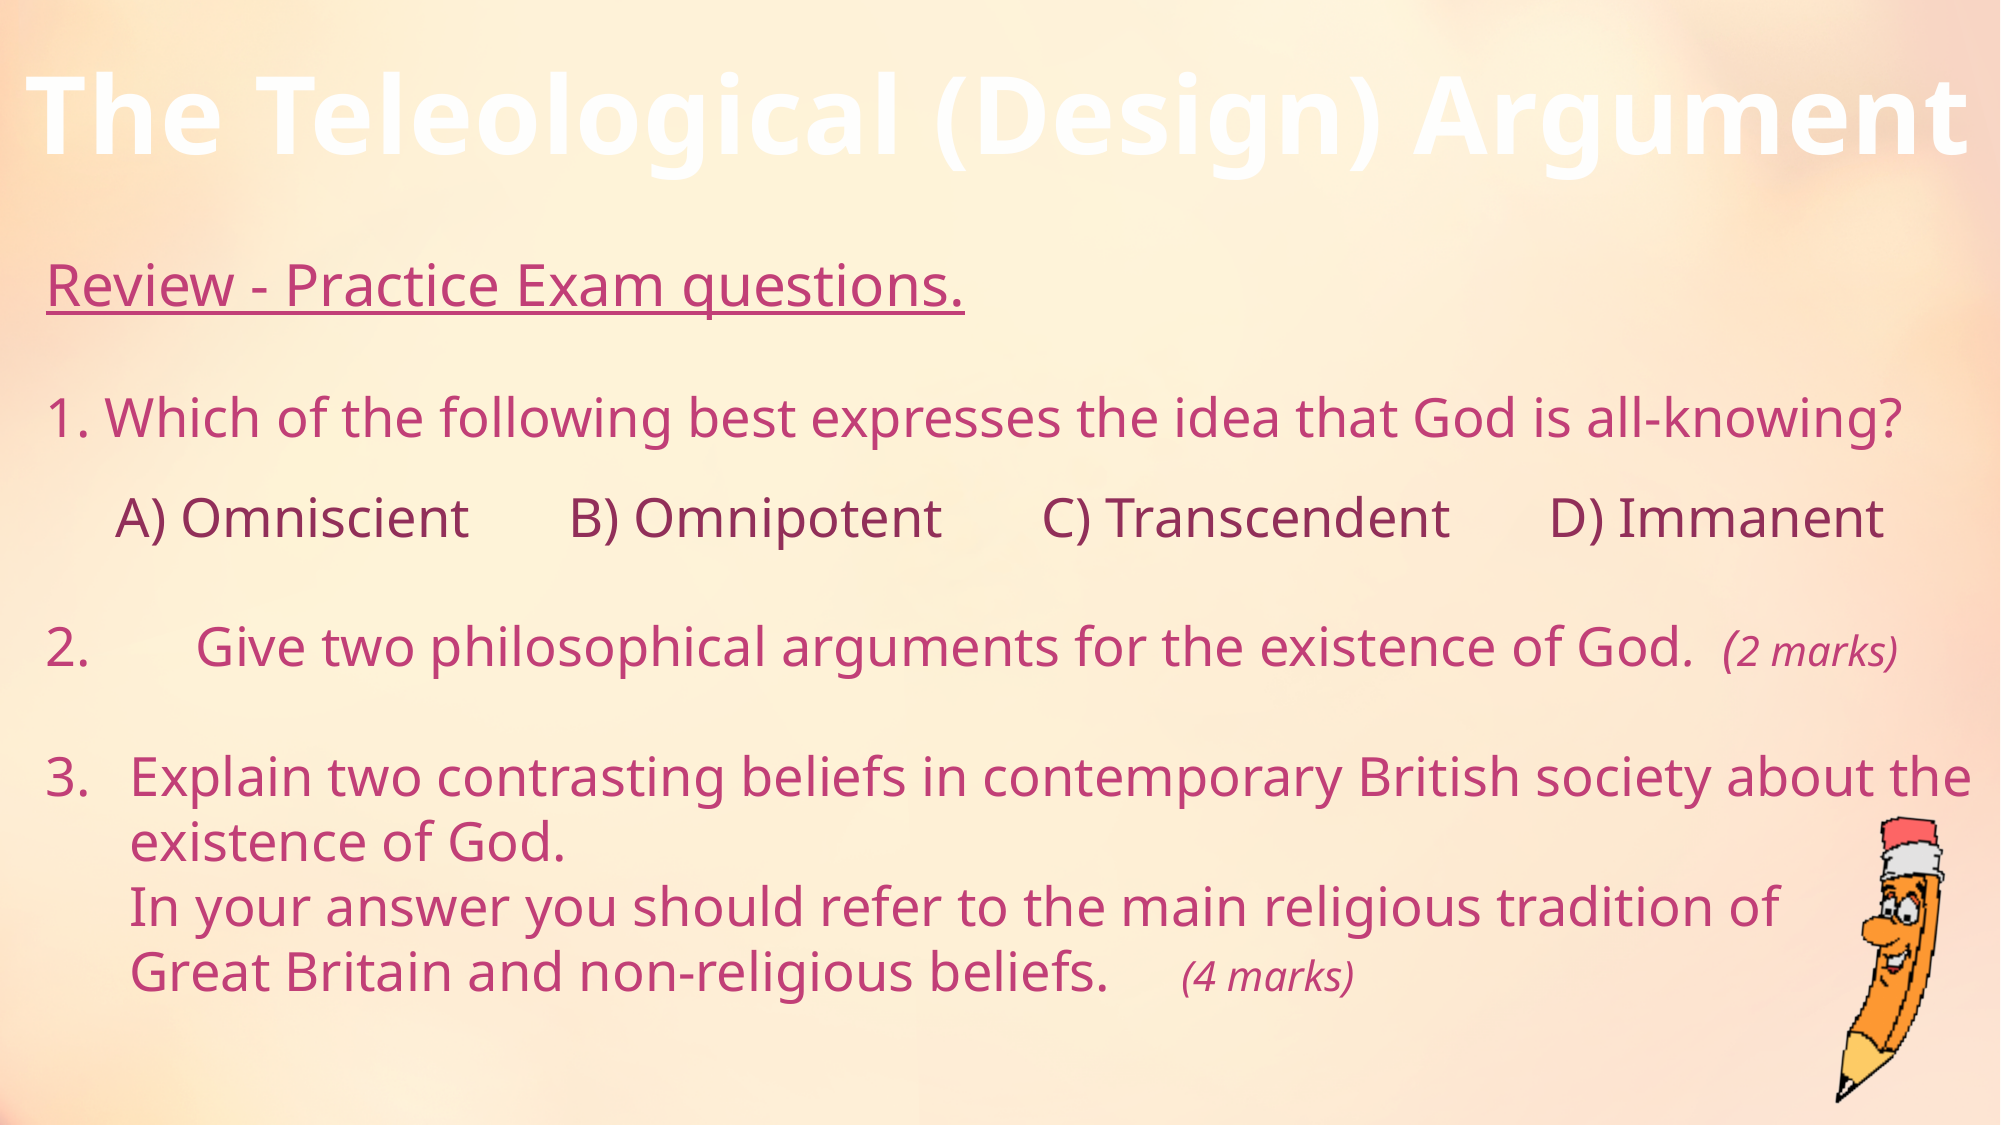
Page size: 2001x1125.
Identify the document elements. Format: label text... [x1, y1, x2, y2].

text_box Review - Practice Exam questions. 1. Which of the following best expresses the idea that God is all-knowing? A) Omniscient B) Omnipotent C) Transcendent D) Immanent 2. Give two philosophical arguments for the existence of God. (2 marks) Explain two contrasting beliefs in contemporary British society about the existence of God. In your answer you should refer to the main religious tradition of Great Britain and non-religious beliefs. (4 marks) [30, 240, 2000, 1010]
text_box The Teleological (Design) Argument [0, 38, 2000, 184]
picture [0, 0, 2001, 1125]
